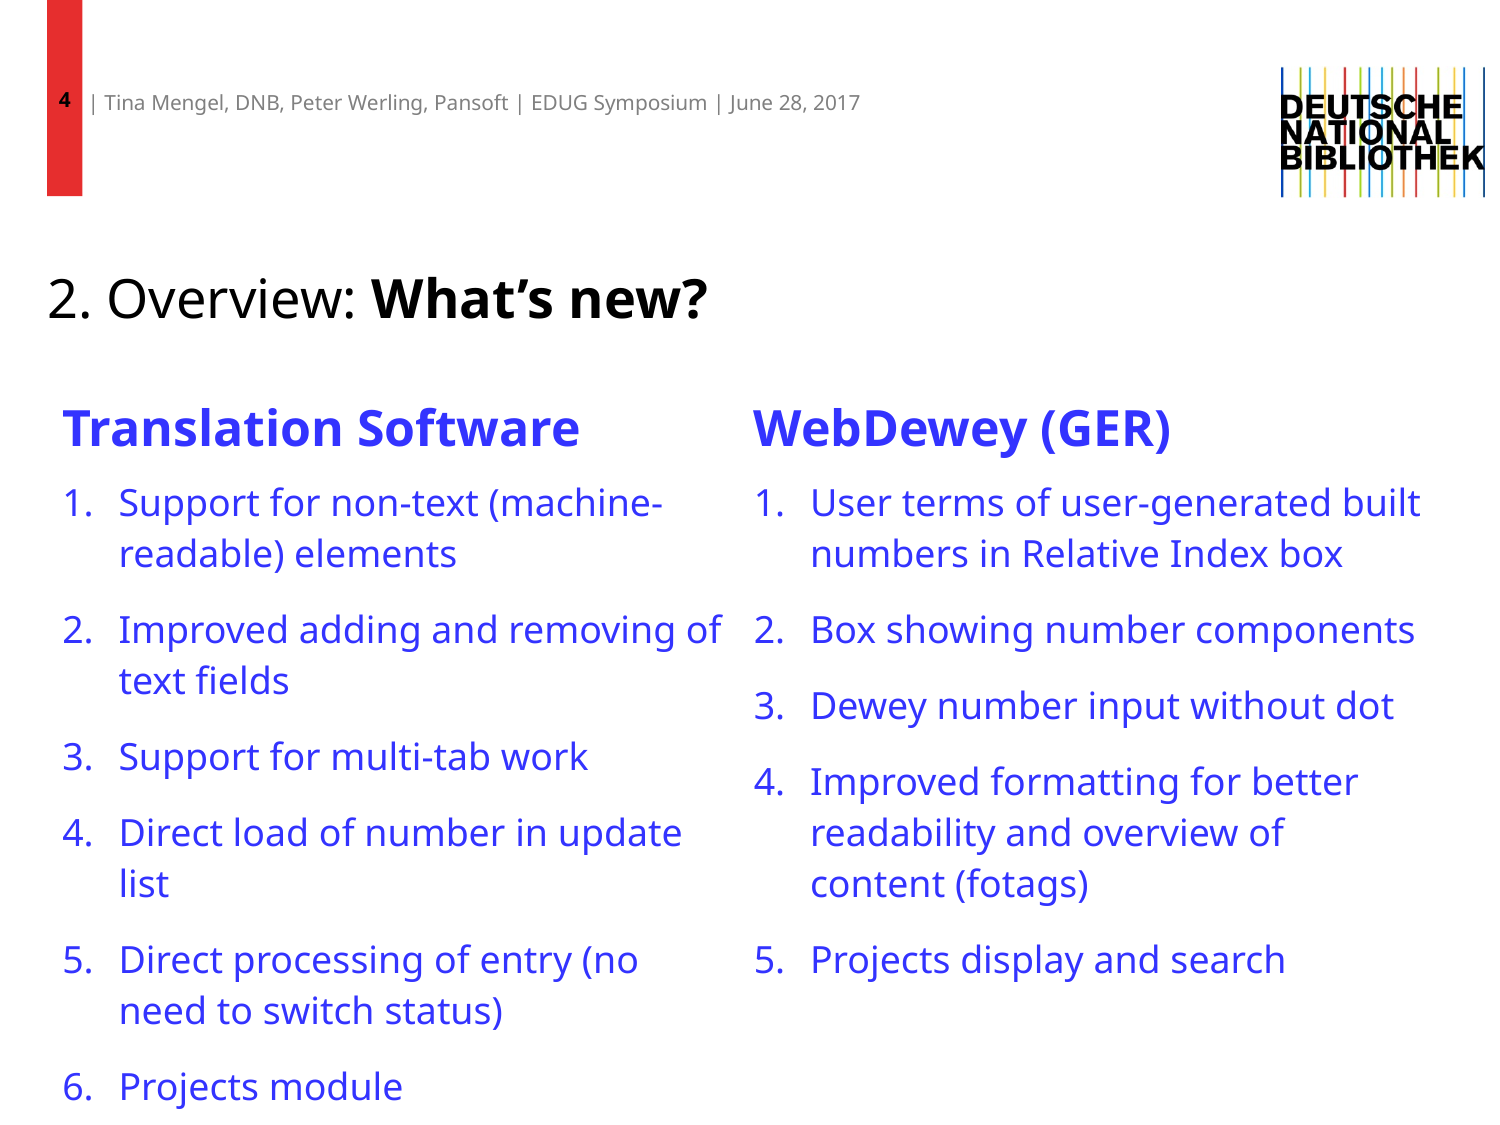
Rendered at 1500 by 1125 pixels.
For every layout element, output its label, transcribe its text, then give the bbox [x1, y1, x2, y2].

title 2. Overview: What’s new? [46, 266, 1436, 384]
table_header WebDewey (GER) [740, 386, 1440, 468]
picture [1281, 66, 1485, 198]
table_cell User terms of user-generated built numbers in Relative Index box Box showing number components Dewey number input without dot Improved formatting for better readability and overview of content (fotags) Projects display and search [740, 470, 1440, 1118]
table_cell Support for non-text (machine-readable) elements Improved adding and removing of text fields Support for multi-tab work Direct load of number in update list Direct processing of entry (no need to switch status) Projects module [48, 470, 738, 1118]
table_header Translation Software [48, 386, 738, 468]
text_box 4 [47, 0, 83, 197]
footer | Tina Mengel, DNB, Peter Werling, Pansoft | EDUG Symposium | June 28, 2017 [87, 89, 1240, 116]
